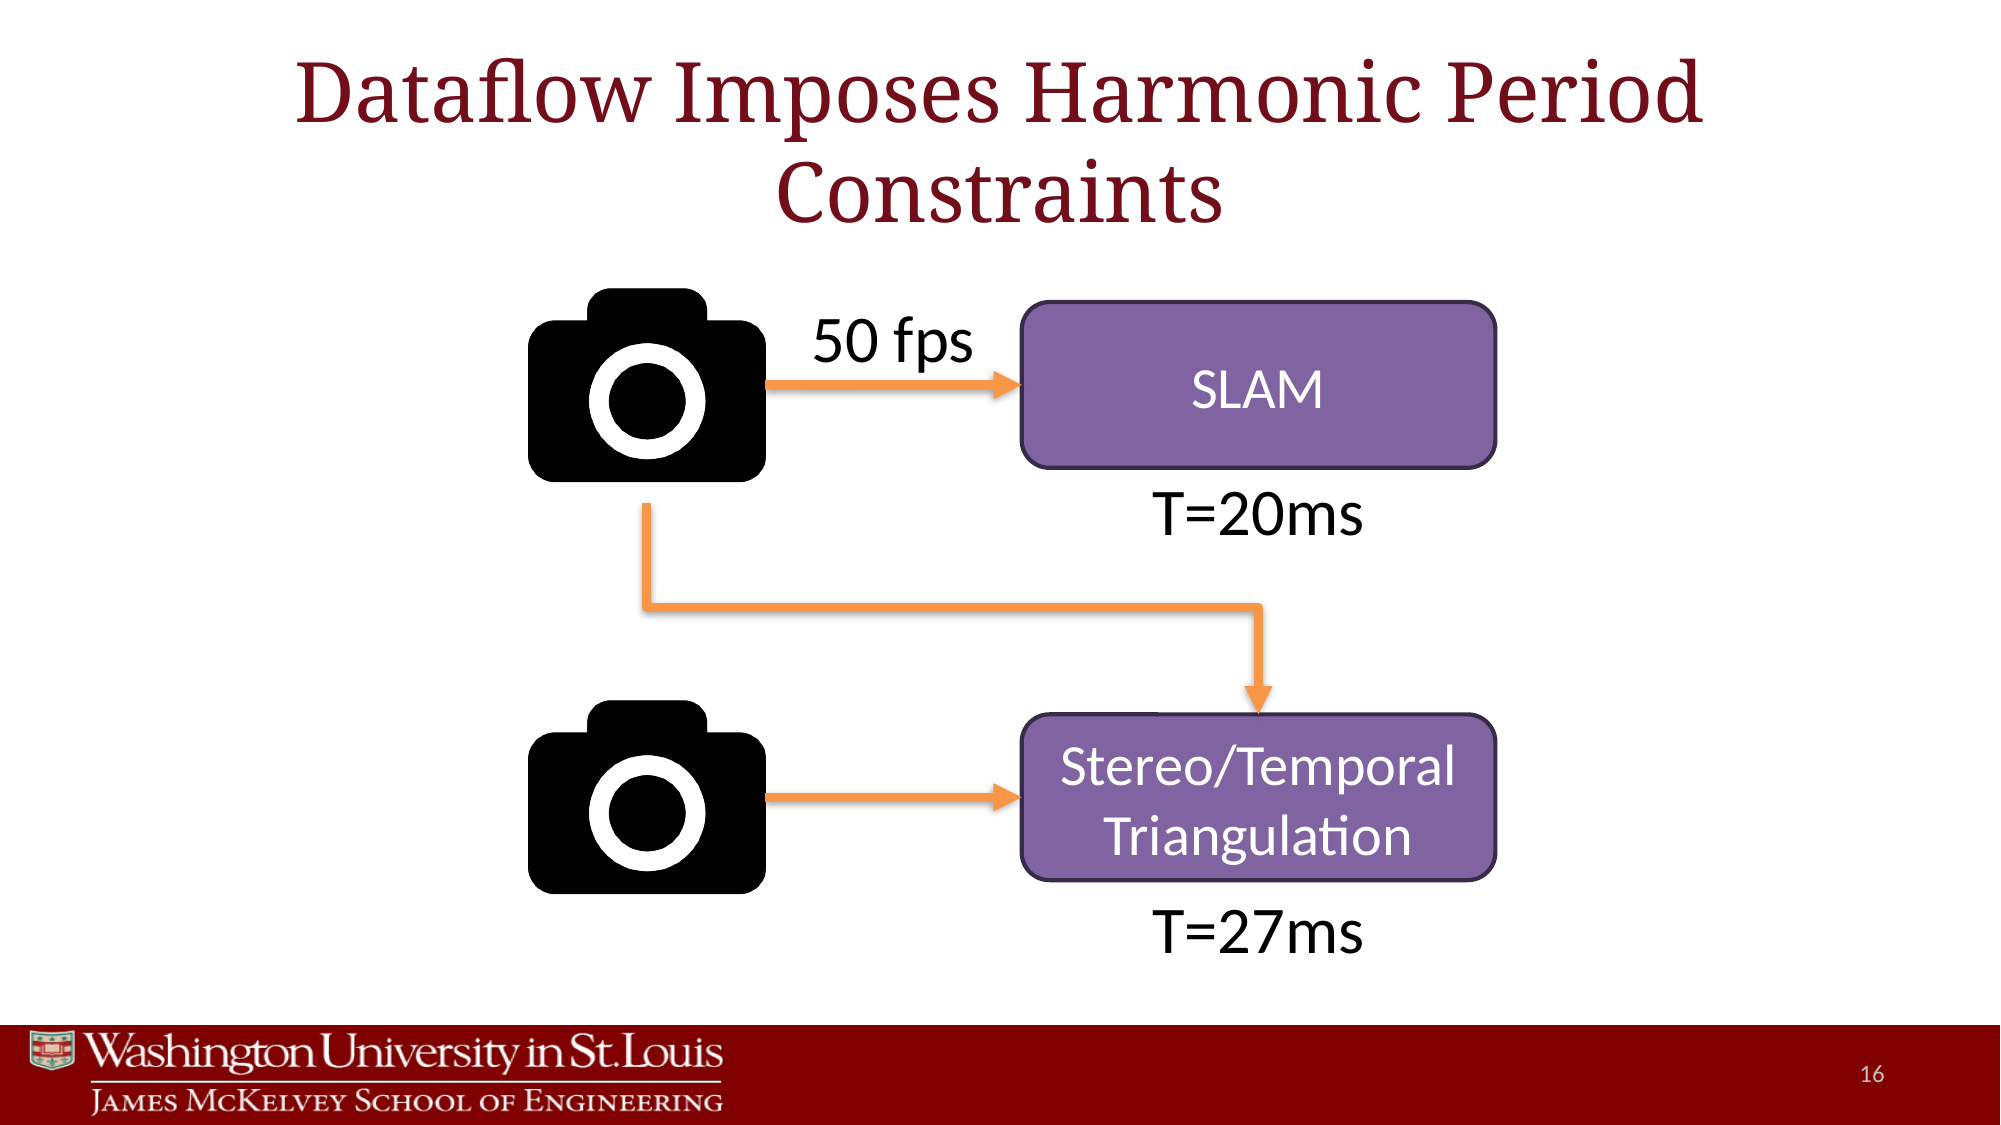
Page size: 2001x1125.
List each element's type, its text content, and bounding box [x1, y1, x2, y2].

text_box T=20ms [1137, 461, 1380, 556]
title Dataflow Imposes Harmonic Period Constraints [99, 45, 1900, 233]
picture [528, 266, 766, 504]
text_box Stereo/Temporal Triangulation [1062, 712, 1498, 883]
text_box SLAM [1041, 299, 1498, 470]
text_box 50 fps [796, 288, 991, 384]
text_box T=27ms [1137, 879, 1380, 974]
slide_number 16 [1433, 1042, 1900, 1103]
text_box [846, 302, 1059, 915]
picture [528, 678, 766, 916]
